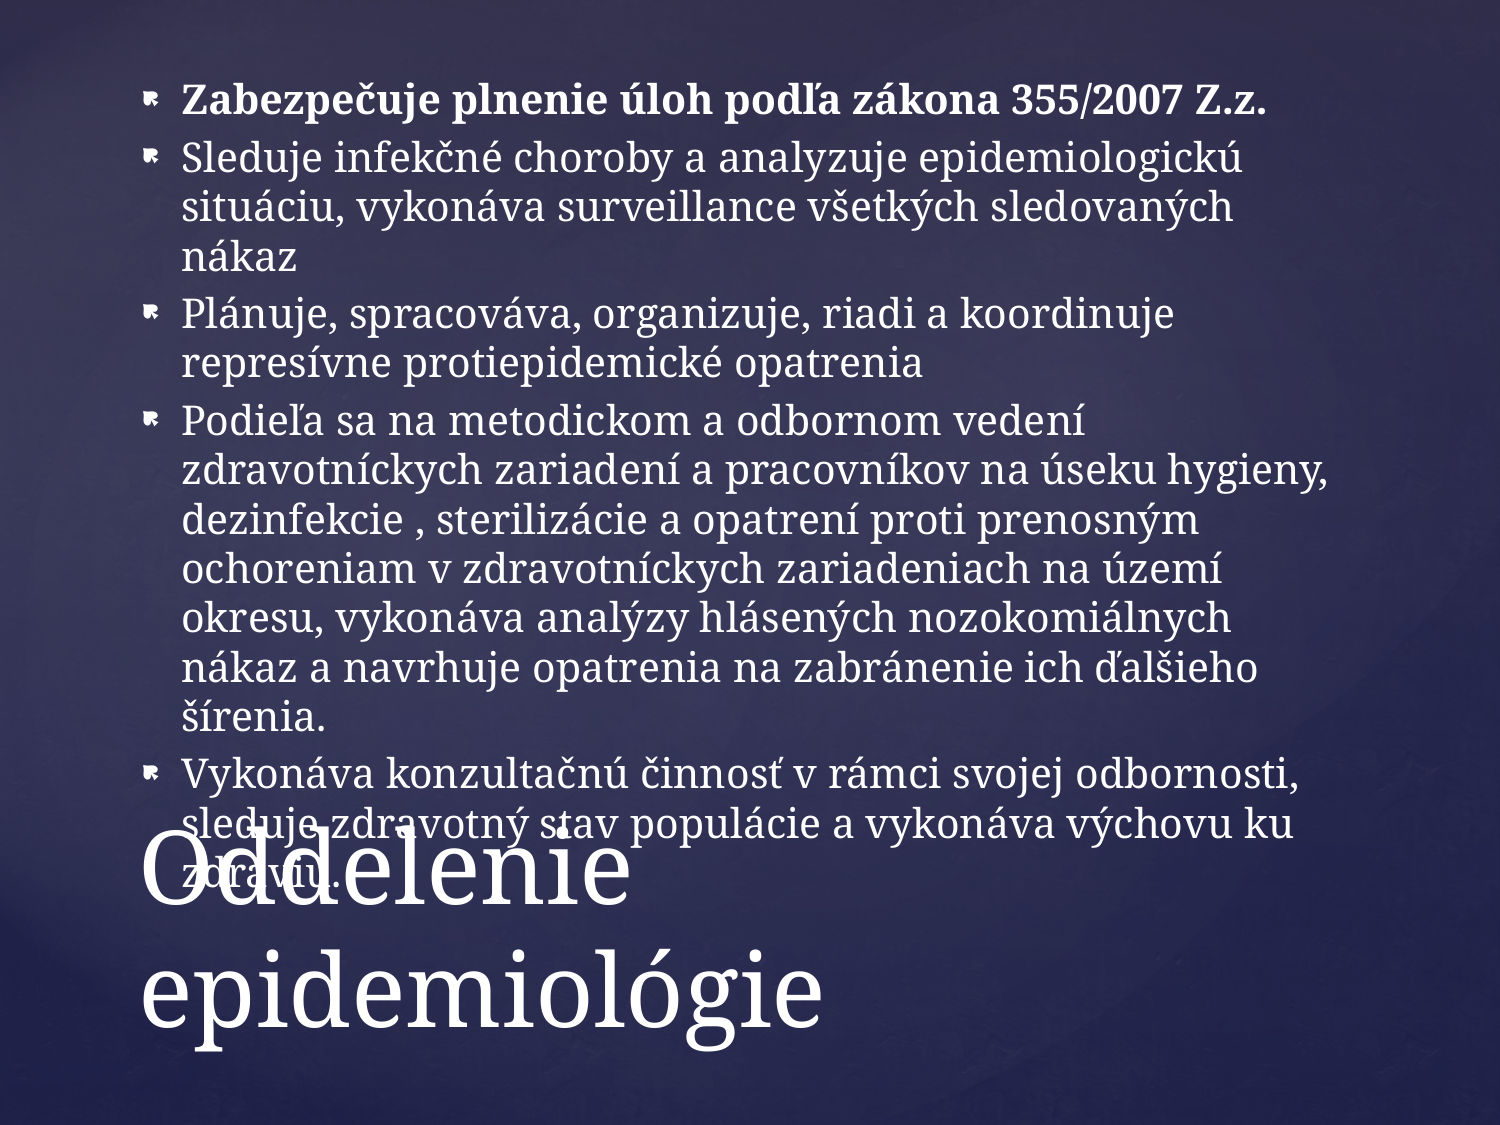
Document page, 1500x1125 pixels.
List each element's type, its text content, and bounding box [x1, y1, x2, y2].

title Oddelenie epidemiológie [123, 905, 1362, 1056]
list Zabezpečuje plnenie úloh podľa zákona 355/2007 Z.z. Sleduje infekčné choroby a analyzuje epidemiologickú situáciu, vykonáva surveillance všetkých sledovaných nákaz Plánuje, spracováva, organizuje, riadi a koordinuje represívne protiepidemické opatrenia Podieľa sa na metodickom a odbornom vedení zdravotníckych zariadení a pracovníkov na úseku hygieny, dezinfekcie , sterilizácie a opatrení proti prenosným ochoreniam v zdravotníckych zariadeniach na území okresu, vykonáva analýzy hlásených nozokomiálnych nákaz a navrhuje opatrenia na zabránenie ich ďalšieho šírenia. Vykonáva konzultačnú činnosť v rámci svojej odbornosti, sleduje zdravotný stav populácie a vykonáva výchovu ku zdraviu. [123, 66, 1350, 905]
